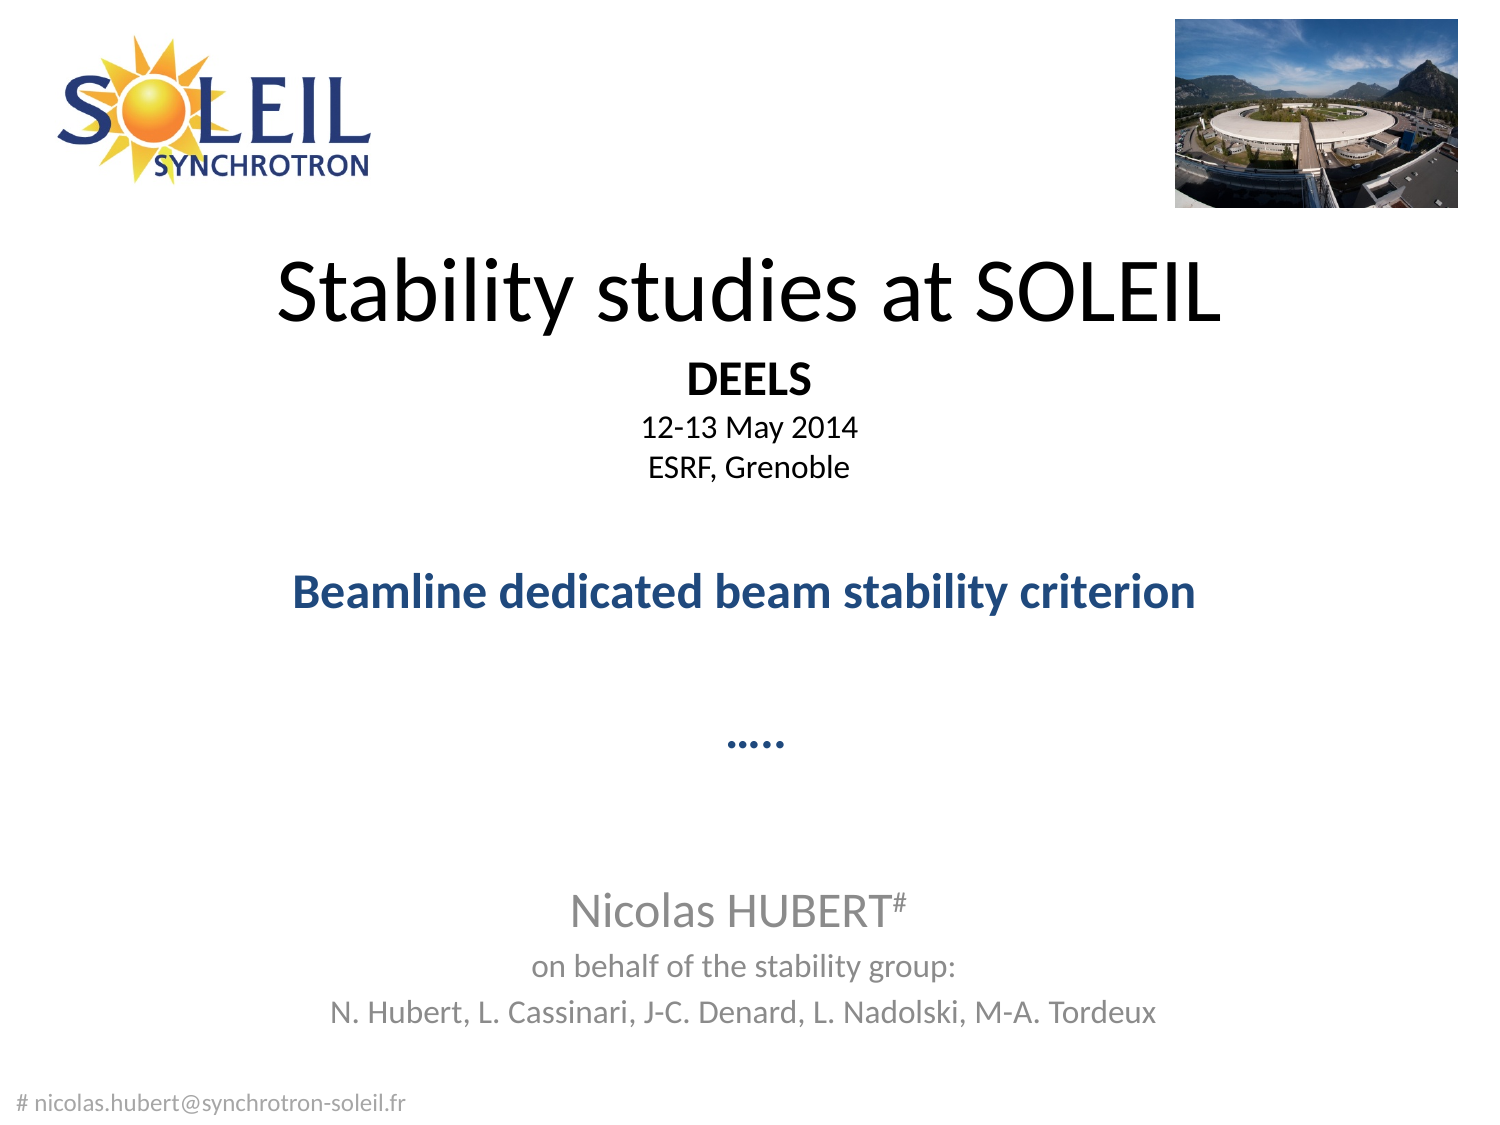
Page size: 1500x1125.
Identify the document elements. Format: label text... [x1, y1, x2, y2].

text_box Beamline dedicated beam stability criterion ….. [53, 550, 1459, 858]
picture [0, 0, 431, 216]
text_box # nicolas.hubert@synchrotron-soleil.fr [1, 1079, 422, 1125]
title Stability studies at SOLEIL [112, 184, 1388, 386]
text_box DEELS 12-13 May 2014 ESRF, Grenoble [625, 338, 874, 493]
picture [1174, 18, 1458, 208]
subtitle Nicolas HUBERT# on behalf of the stability group: N. Hubert, L. Cassinari, J-C. Denard, L. Nadolski, M-A. Tordeux [135, 869, 1353, 1075]
